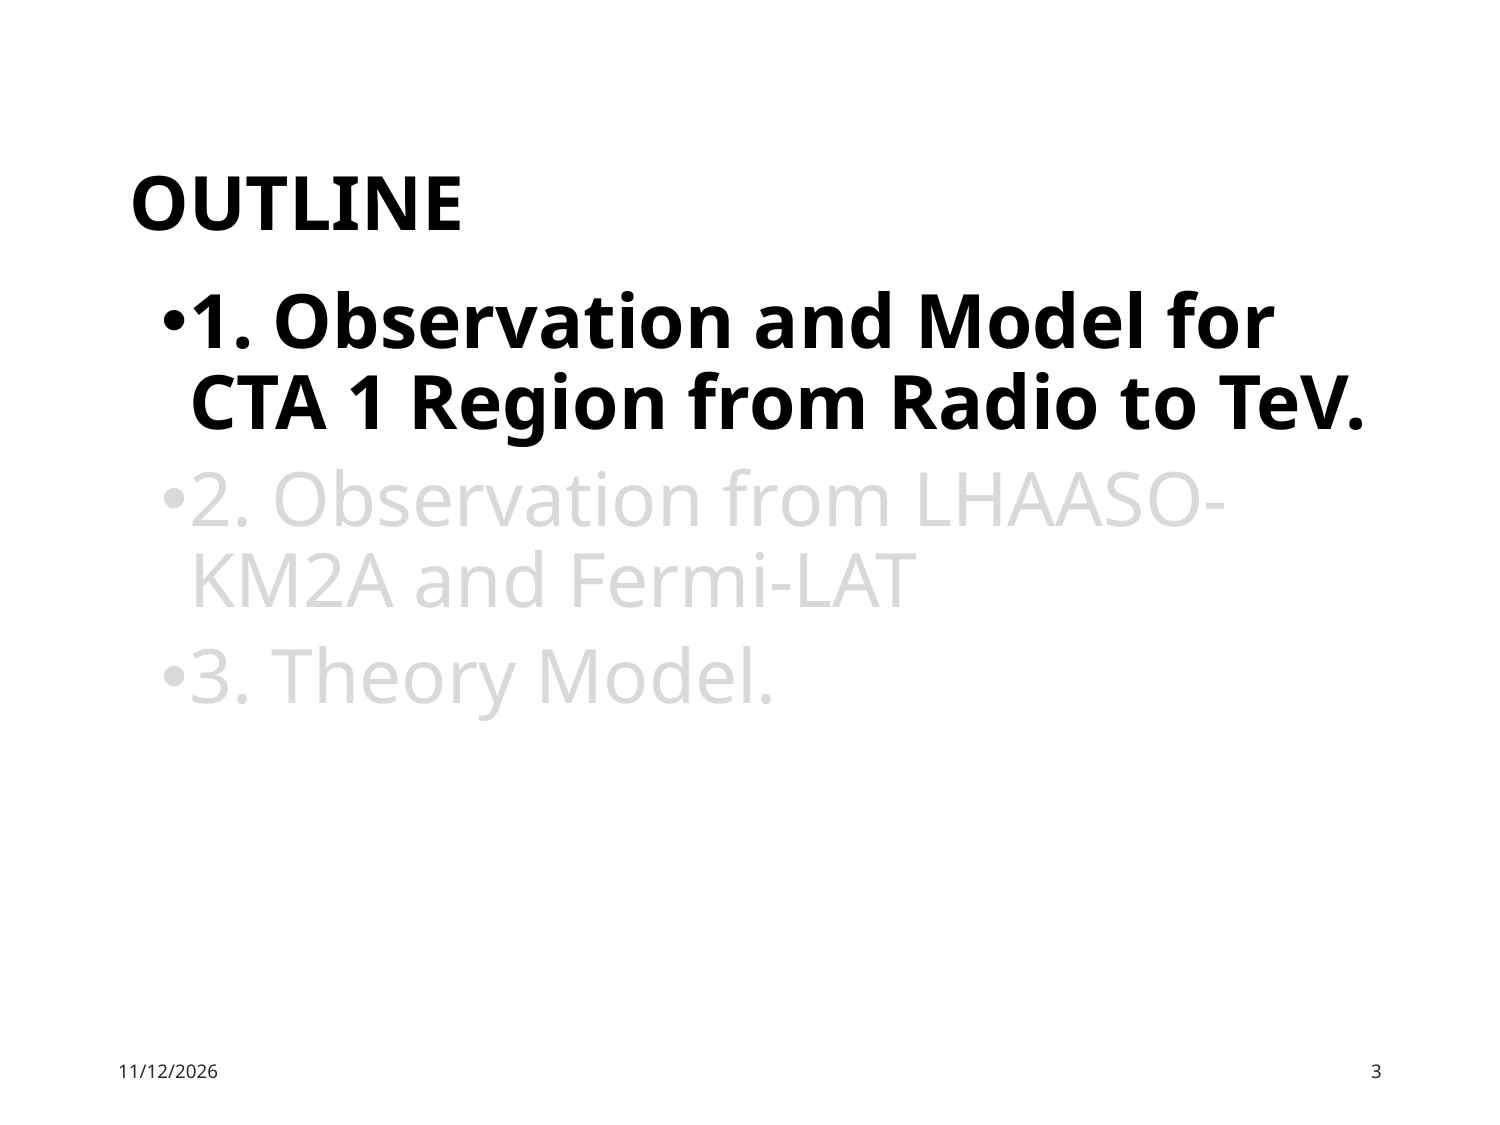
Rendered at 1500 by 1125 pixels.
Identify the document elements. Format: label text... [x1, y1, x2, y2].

title OUTLINE [114, 97, 1409, 316]
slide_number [103, 1042, 441, 1103]
list 1. Observation and Model for CTA 1 Region from Radio to TeV. 2. Observation from LHAASO-KM2A and Fermi-LAT 3. Theory Model. [145, 276, 1440, 802]
slide_number 3 [1059, 1042, 1397, 1103]
